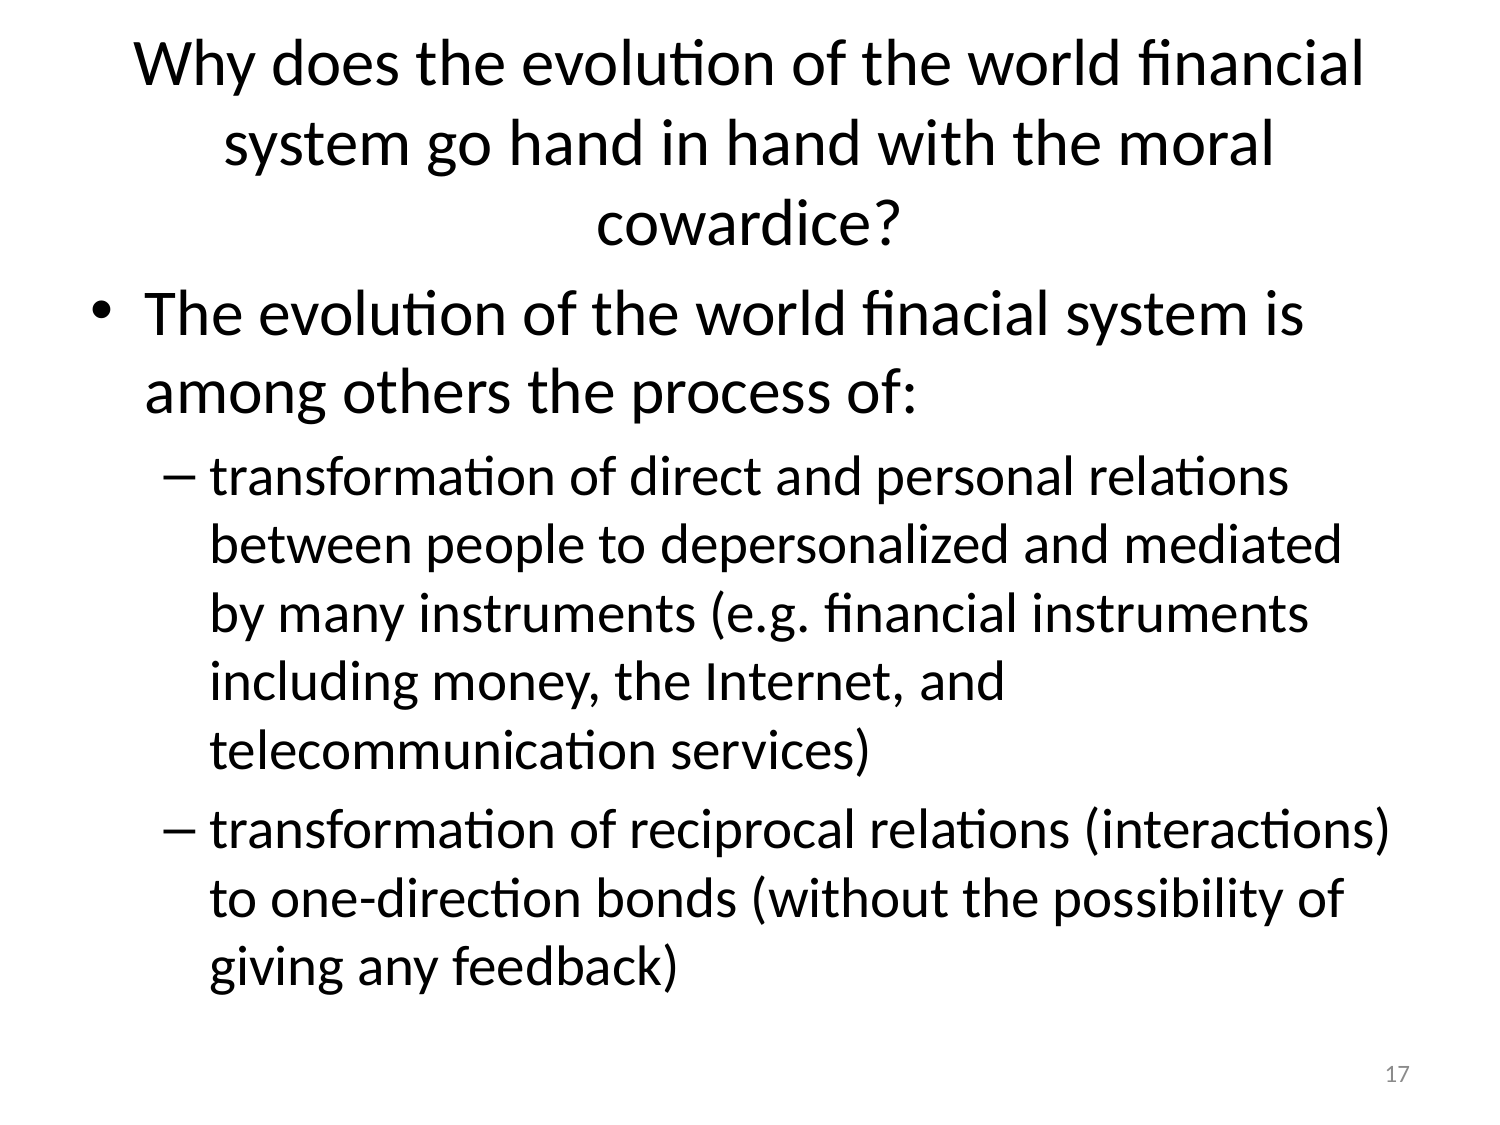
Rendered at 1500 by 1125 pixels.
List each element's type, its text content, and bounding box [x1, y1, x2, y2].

slide_number 17 [1074, 1042, 1425, 1103]
list The evolution of the world finacial system is among others the process of: transformation of direct and personal relations between people to depersonalized and mediated by many instruments (e.g. financial instruments including money, the Internet, and telecommunication services) transformation of reciprocal relations (interactions) to one-direction bonds (without the possibility of giving any feedback) [75, 262, 1425, 1005]
title Why does the evolution of the world financial system go hand in hand with the moral cowardice? [75, 45, 1425, 233]
